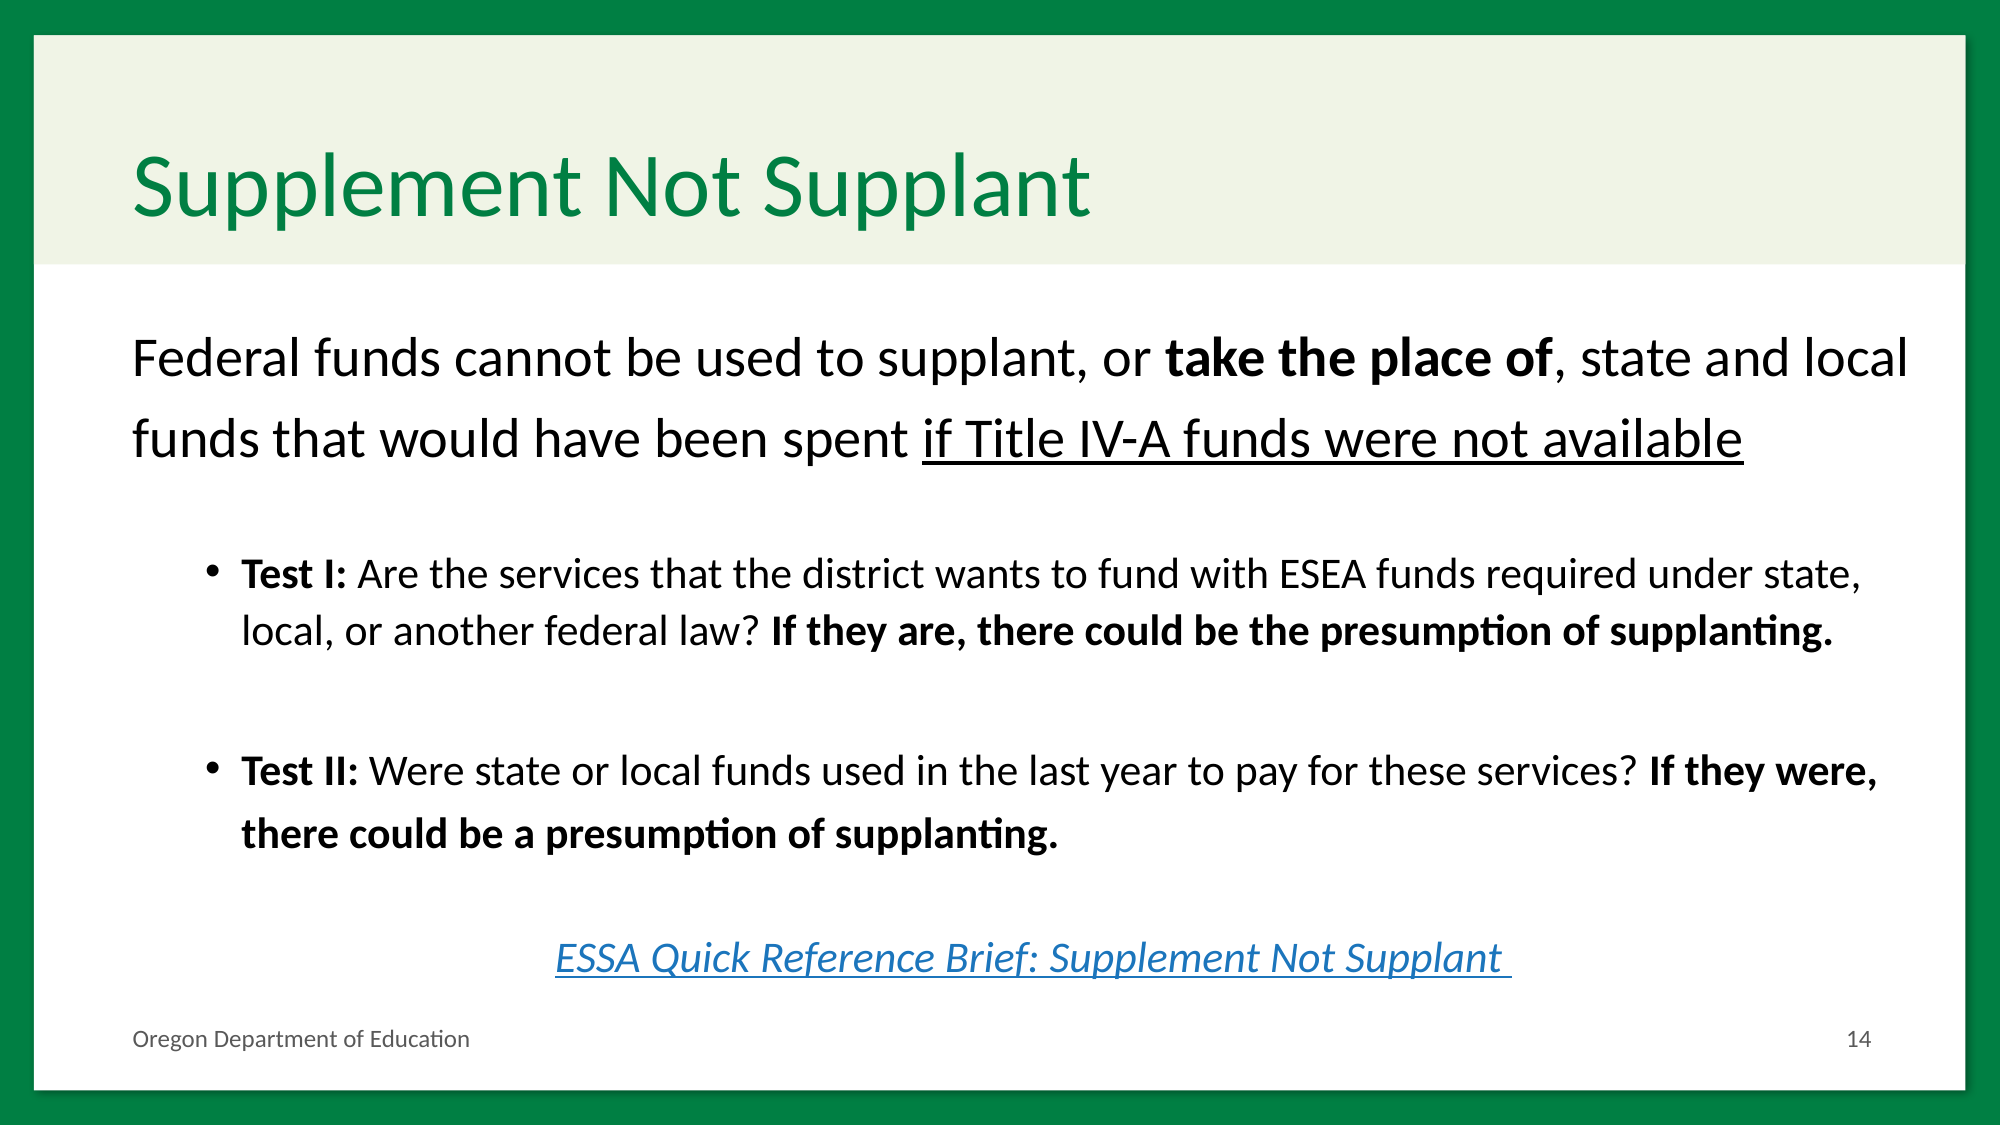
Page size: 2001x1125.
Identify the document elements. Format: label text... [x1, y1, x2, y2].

title Supplement Not Supplant [117, 75, 1887, 244]
slide_number 14 [1412, 1007, 1887, 1068]
list Federal funds cannot be used to supplant, or take the place of, state and local funds that would have been spent if Title IV-A funds were not available Test I: Are the services that the district wants to fund with ESEA funds required under state, local, or another federal law? If they are, there could be the presumption of supplanting. Test II: Were state or local funds used in the last year to pay for these services? If they were, there could be a presumption of supplanting. ESSA Quick Reference Brief: Supplement Not Supplant [117, 299, 1950, 1008]
footer Oregon Department of Education [117, 1007, 588, 1068]
